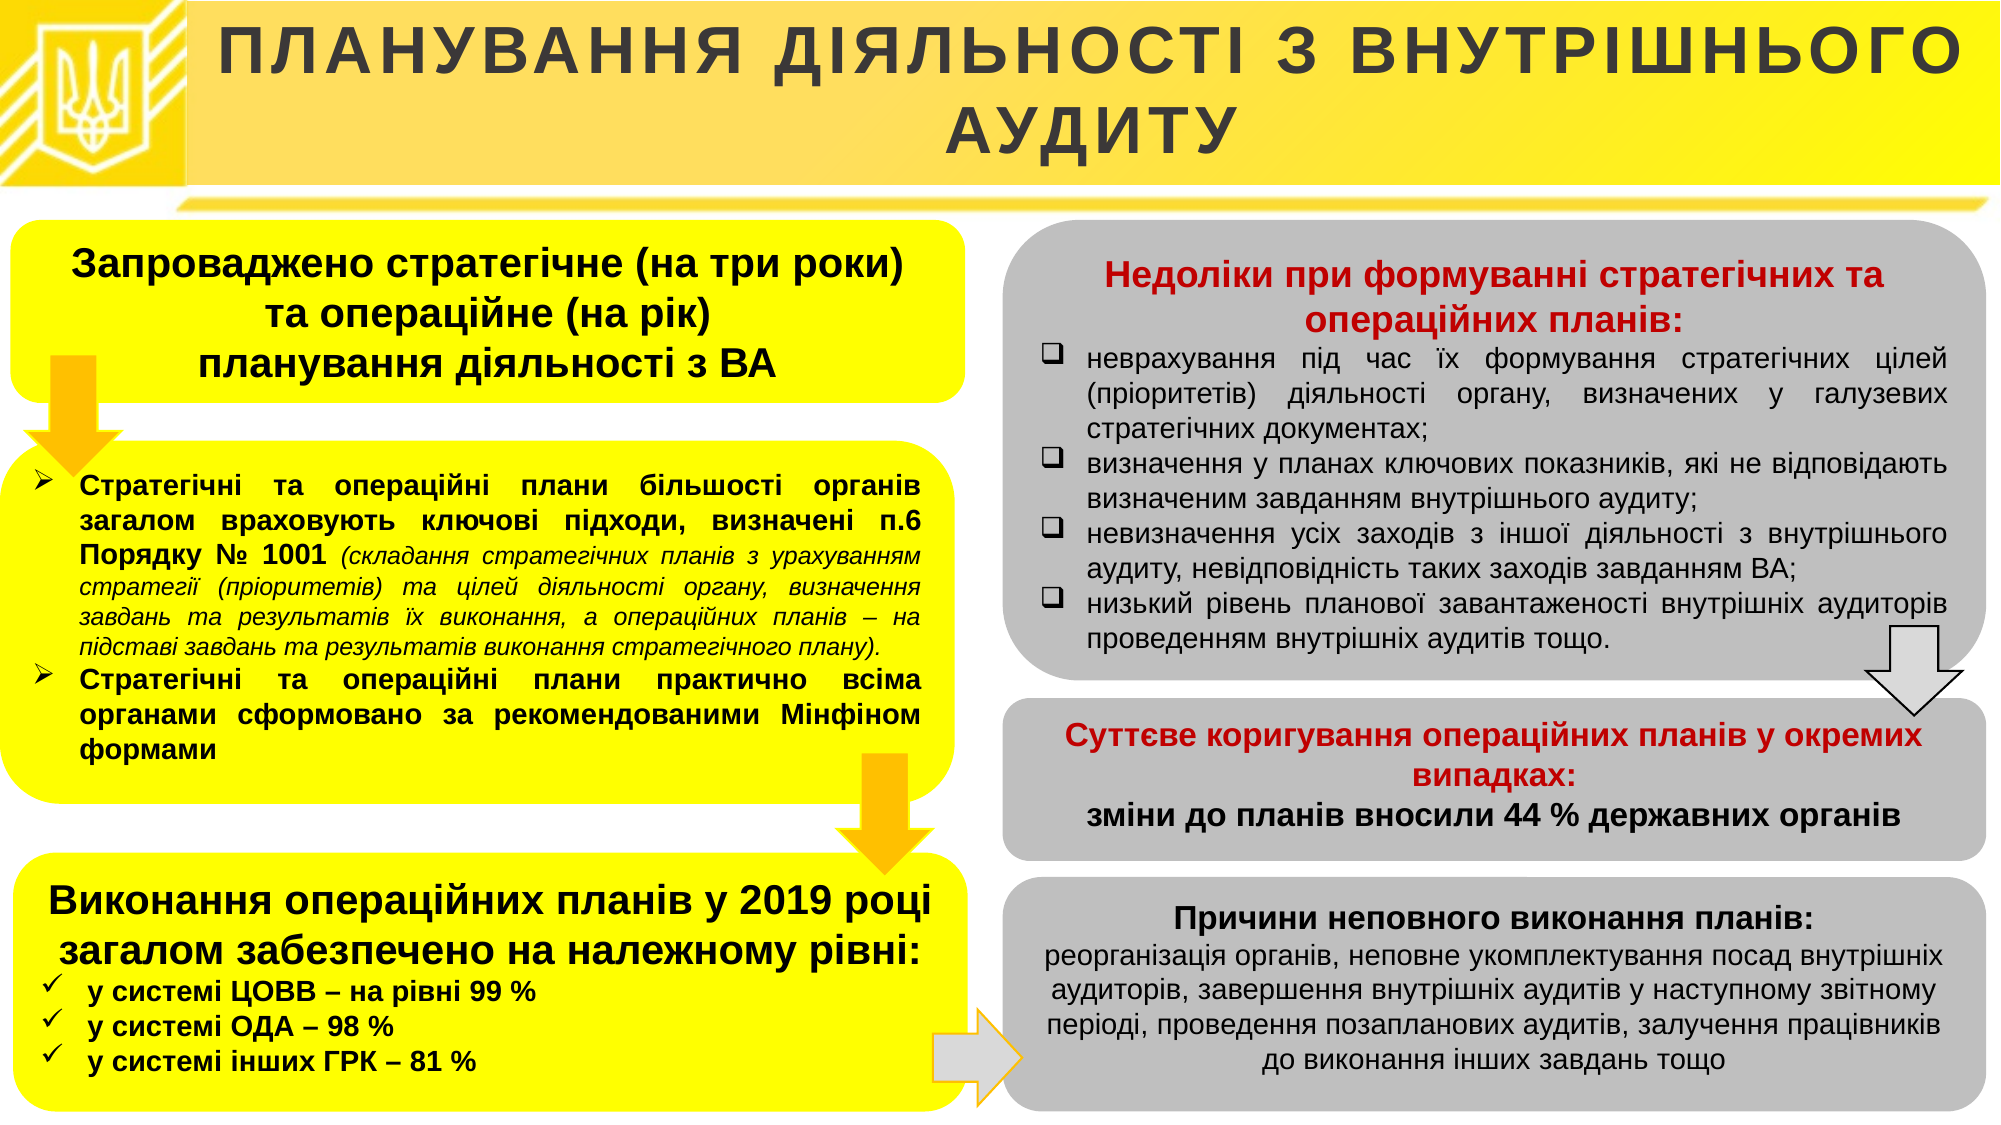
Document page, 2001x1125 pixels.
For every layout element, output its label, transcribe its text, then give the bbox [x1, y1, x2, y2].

title ПЛАНУВАННЯ ДІЯЛЬНОСТІ З ВНУТРІШНЬОГО АУДИТУ [187, 1, 2000, 185]
text_box [834, 751, 936, 879]
text_box [931, 1006, 1024, 1109]
text_box Суттєве коригування операційних планів у окремих випадках: зміни до планів вносили 44 % державних органів [1001, 696, 1988, 862]
text_box Недоліки при формуванні стратегічних та операційних планів: неврахування під час їх формування стратегічних цілей (пріоритетів) діяльності органу, визначених у галузевих стратегічних документах; визначення у планах ключових показників, які не відповідають визначеним завданням внутрішнього аудиту; невизначення усіх заходів з іншої діяльності з внутрішнього аудиту, невідповідність таких заходів завданням ВА; низький рівень планової завантаженості внутрішніх аудиторів проведенням внутрішніх аудитів тощо. [1001, 218, 1988, 682]
text_box Причини неповного виконання планів: реорганізація органів, неповне укомплектування посад внутрішніх аудиторів, завершення внутрішніх аудитів у наступному звітному періоді, проведення позапланових аудитів, залучення працівників до виконання інших завдань тощо [1001, 875, 1988, 1113]
text_box [22, 353, 125, 481]
text_box Запроваджено стратегічне (на три роки) та операційне (на рік) планування діяльності з ВА [9, 218, 967, 405]
text_box Виконання операційних планів у 2019 році загалом забезпечено на належному рівні: у системі ЦОВВ – на рівні 99 % у системі ОДА – 98 % у системі інших ГРК – 81 % [12, 851, 969, 1113]
picture [0, 0, 2001, 1125]
text_box [1863, 625, 1965, 717]
text_box Стратегічні та операційні плани більшості органів загалом враховують ключові підходи, визначені п.6 Порядку № 1001 (складання стратегічних планів з урахуванням стратегії (пріоритетів) та цілей діяльності органу, визначення завдань та результатів їх виконання, а операційних планів – на підставі завдань та результатів виконання стратегічного плану). Стратегічні та операційні плани практично всіма органами сформовано за рекомендованими Мінфіном формами [0, 439, 956, 805]
